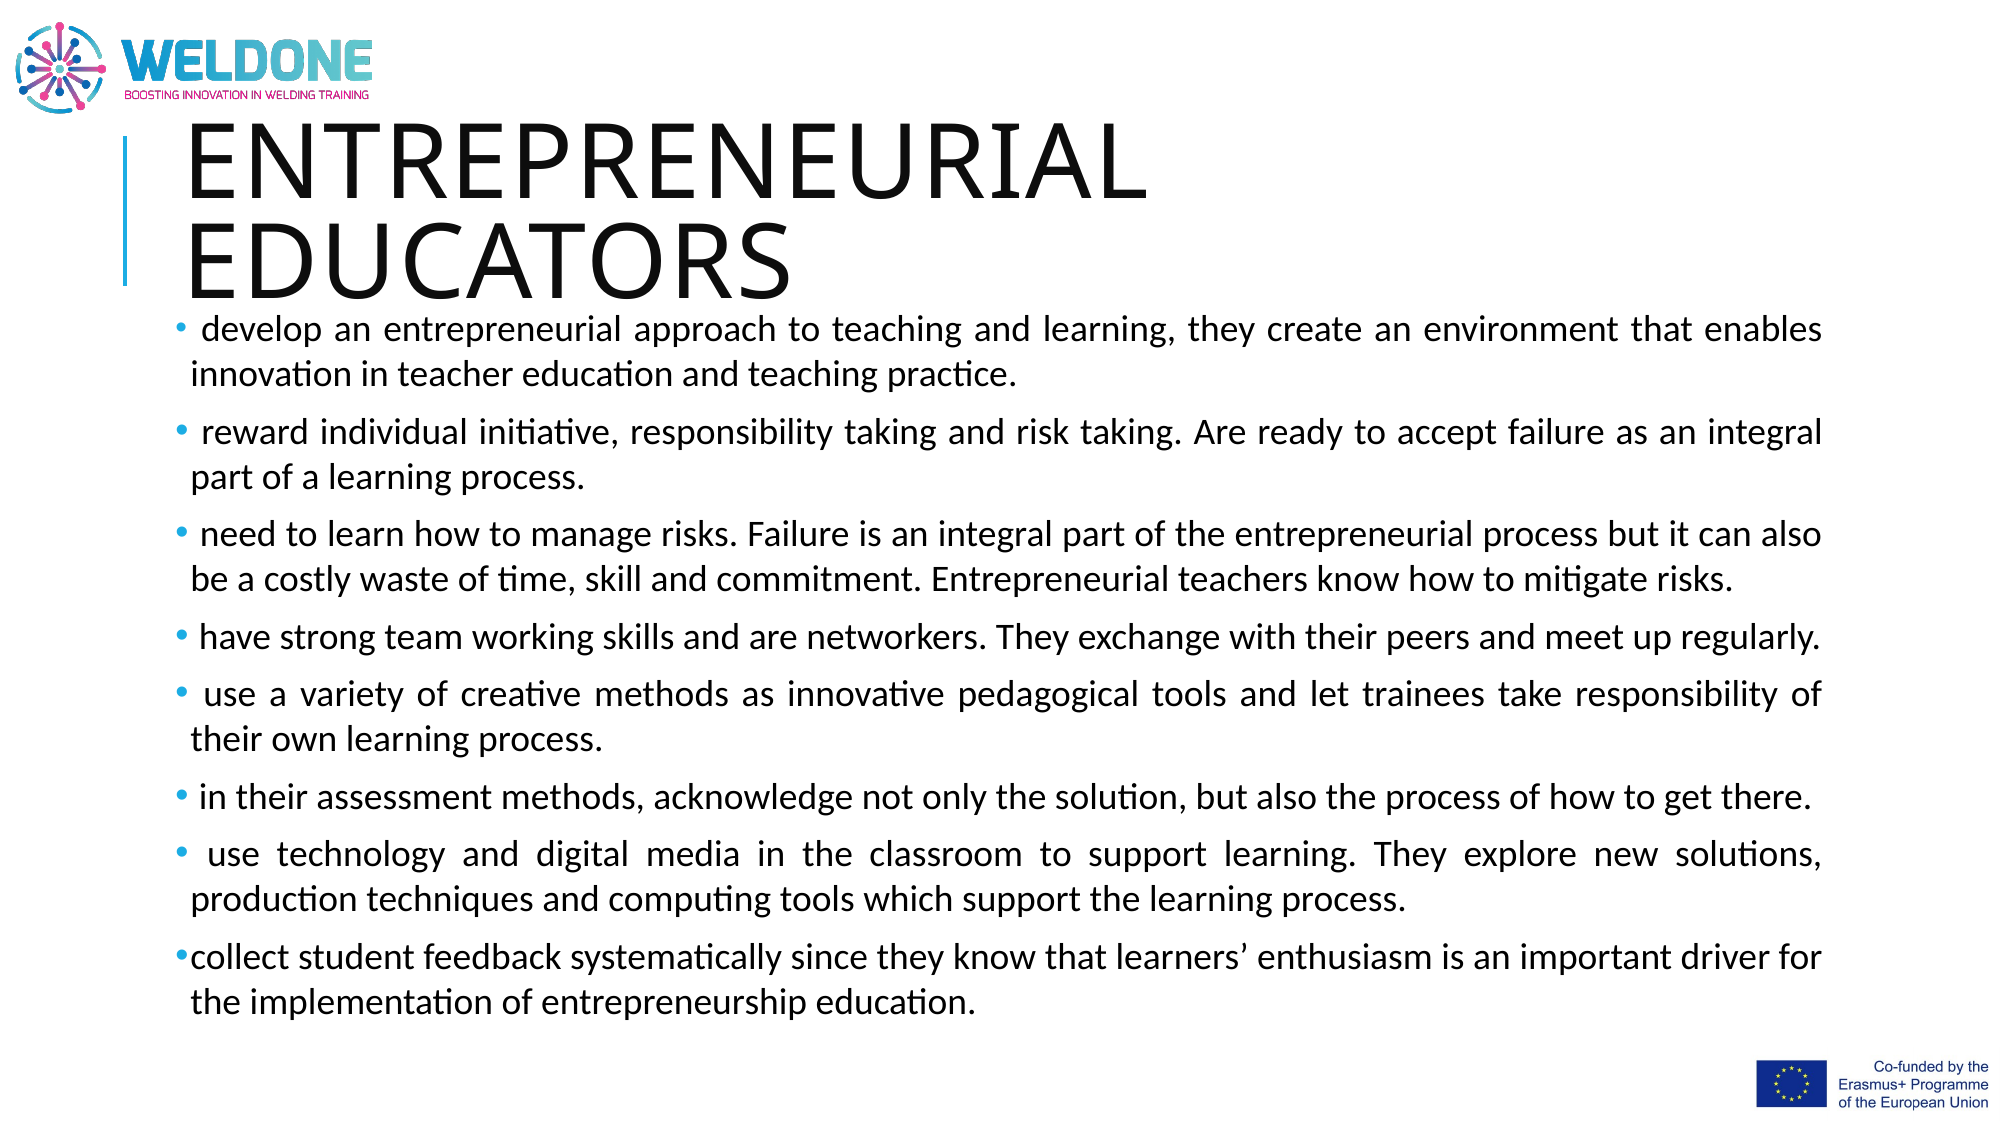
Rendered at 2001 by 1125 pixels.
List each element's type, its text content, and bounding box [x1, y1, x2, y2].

picture [1742, 1047, 2000, 1121]
title Entrepreneurial educators [168, 96, 1763, 296]
picture [15, 18, 372, 114]
list develop an entrepreneurial approach to teaching and learning, they create an environment that enables innovation in teacher education and teaching practice. reward individual initiative, responsibility taking and risk taking. Are ready to accept failure as an integral part of a learning process. need to learn how to manage risks. Failure is an integral part of the entrepreneurial process but it can also be a costly waste of time, skill and commitment. Entrepreneurial teachers know how to mitigate risks. have strong team working skills and are networkers. They exchange with their peers and meet up regularly. use a variety of creative methods as innovative pedagogical tools and let trainees take responsibility of their own learning process. in their assessment methods, acknowledge not only the solution, but also the process of how to get there. use technology and digital media in the classroom to support learning. They explore new solutions, production techniques and computing tools which support the learning process. collect student feedback systematically since they know that learners’ enthusiasm is an important driver for the implementation of entrepreneurship education. [168, 296, 1832, 1035]
